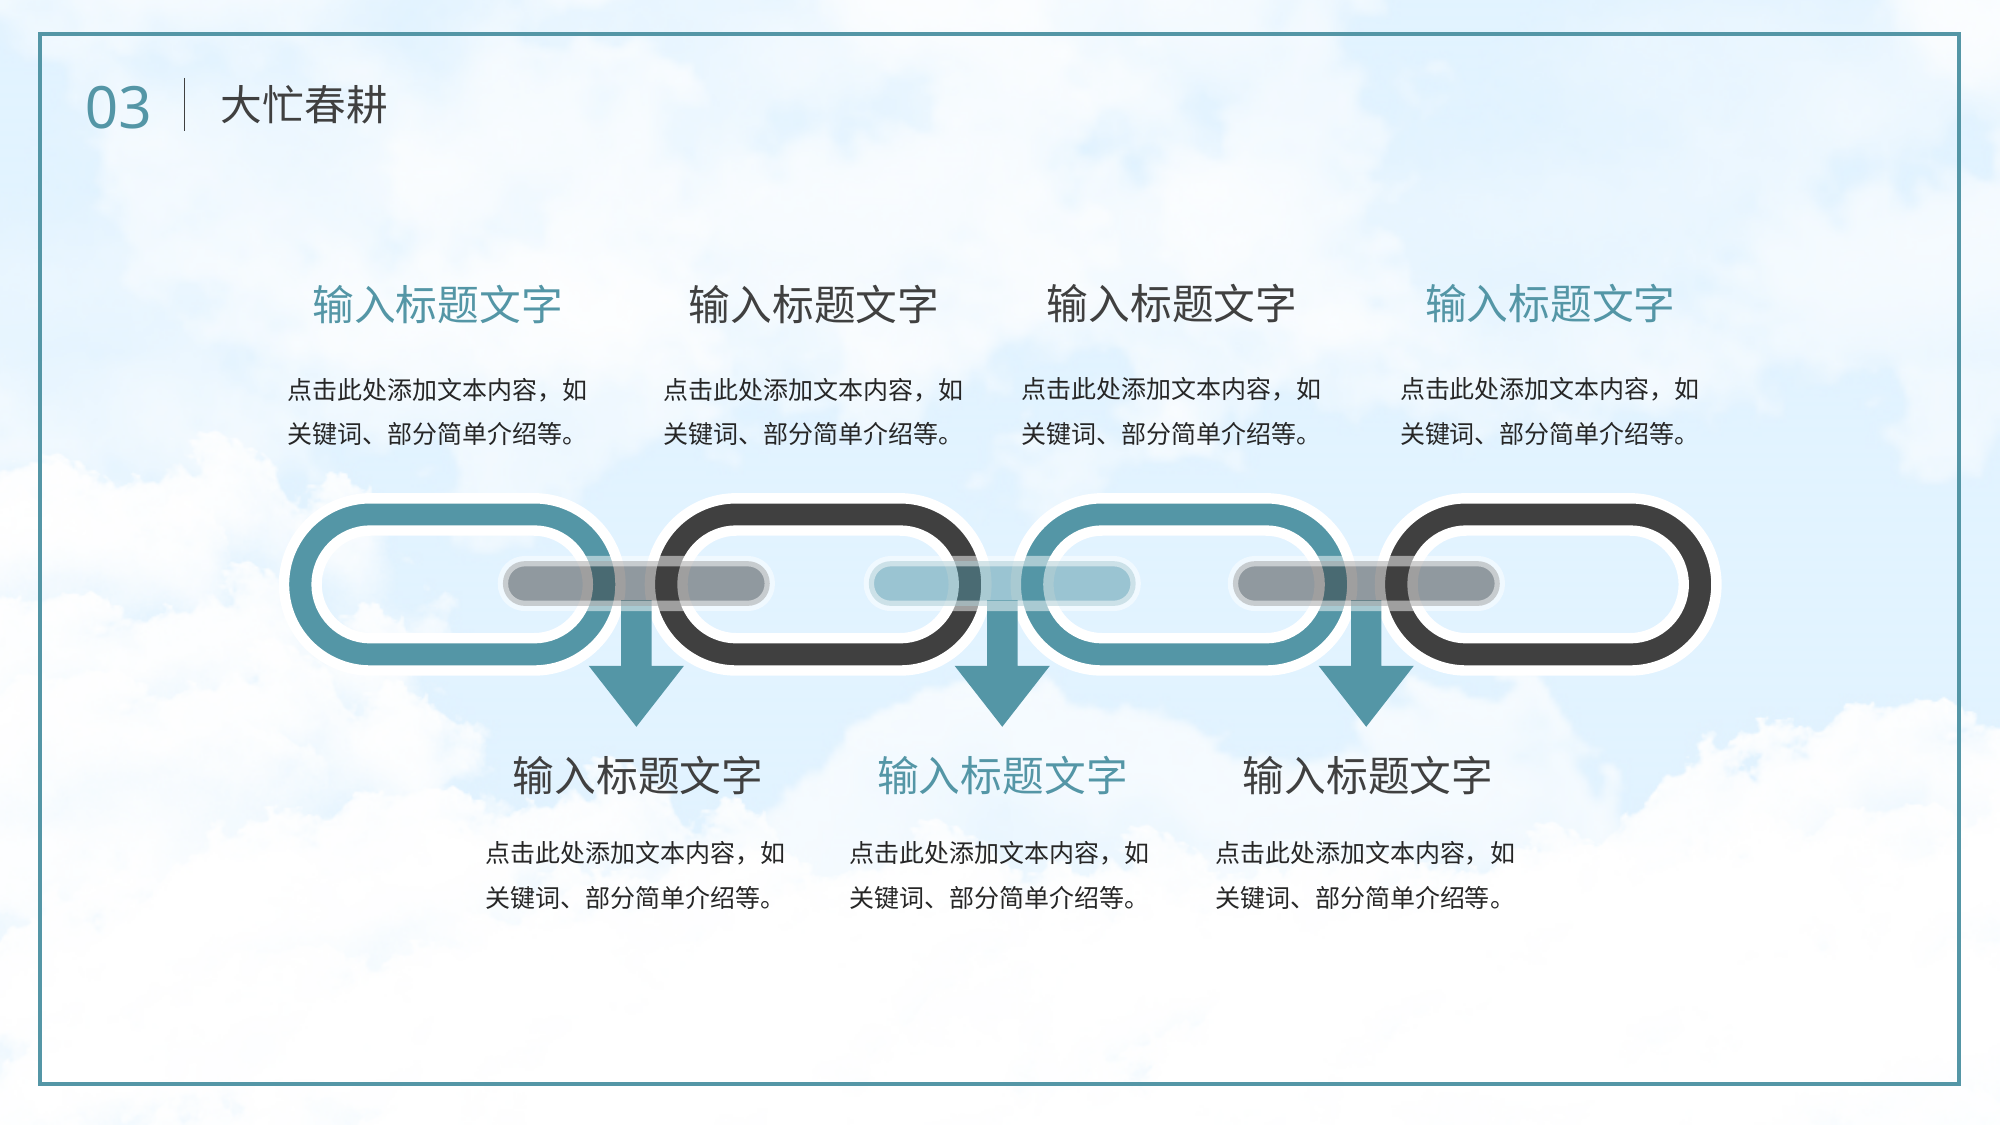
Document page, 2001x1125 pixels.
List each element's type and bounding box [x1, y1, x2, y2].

text_box [481, 561, 790, 908]
text_box [1211, 561, 1520, 908]
text_box [845, 561, 1154, 908]
text_box [44, 62, 431, 149]
text_box [1015, 282, 1353, 671]
text_box [1379, 282, 1717, 671]
text_box [649, 283, 987, 671]
text_box [283, 283, 621, 671]
text_box [39, 33, 1960, 1085]
